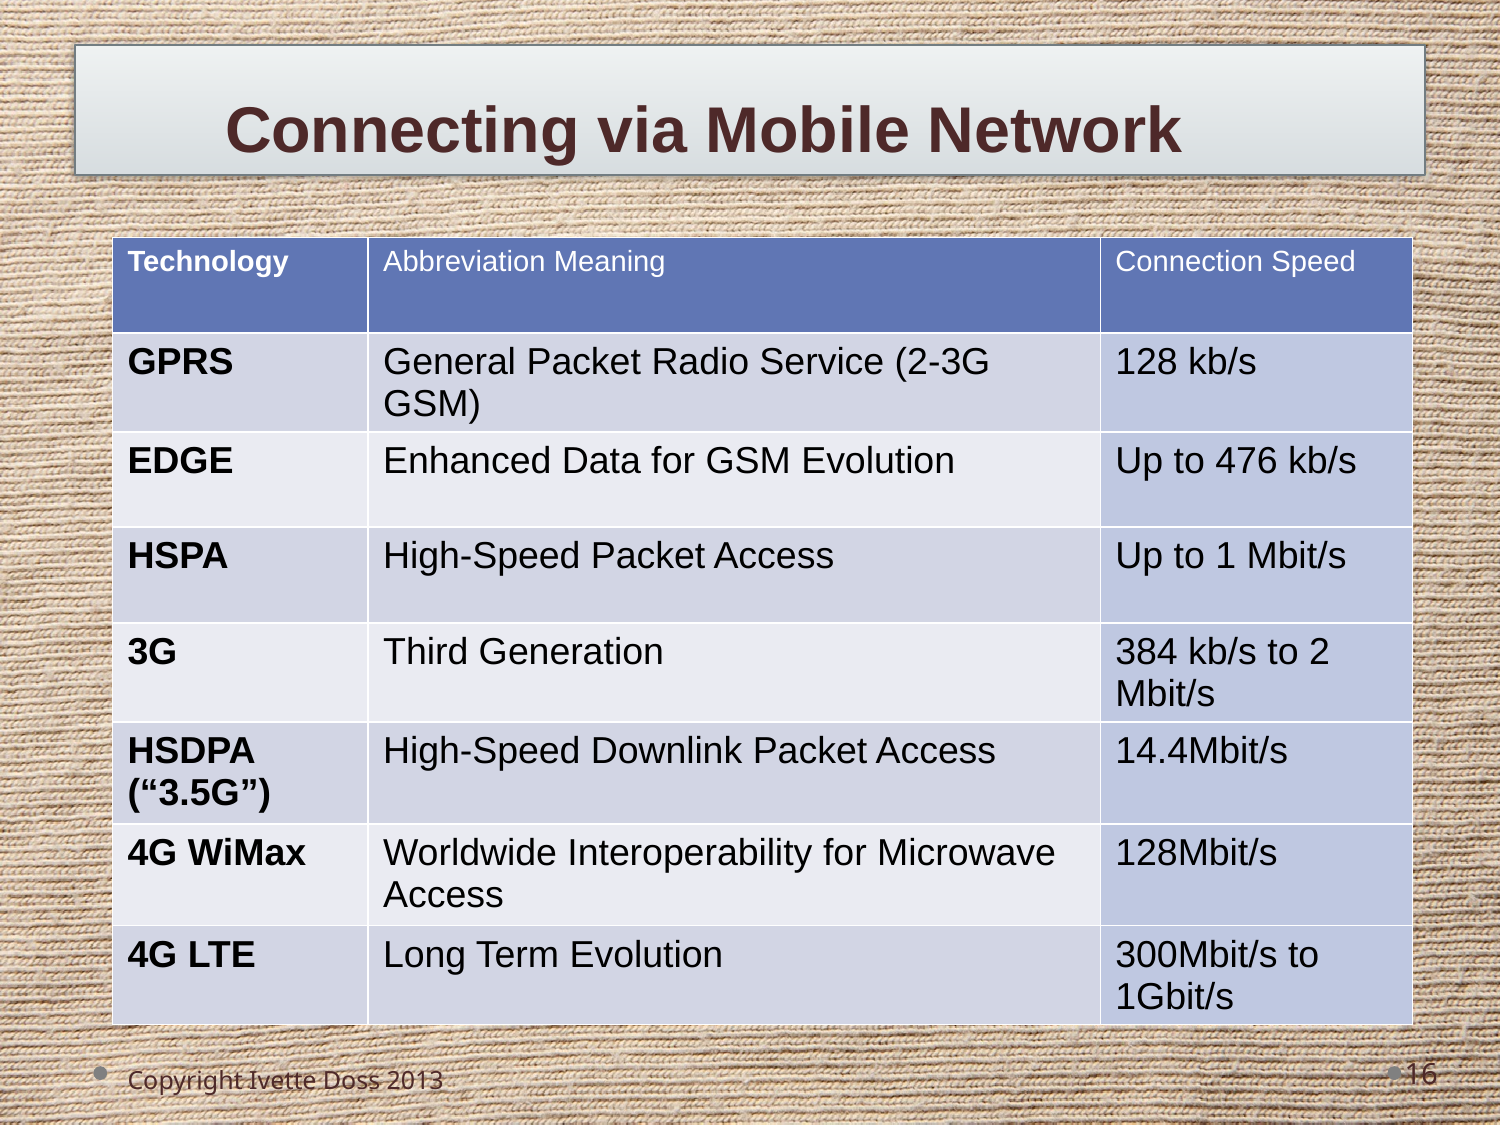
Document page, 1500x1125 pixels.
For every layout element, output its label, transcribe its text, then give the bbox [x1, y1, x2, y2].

table_cell Long Term Evolution [369, 926, 1100, 1024]
table_cell Up to 1 Mbit/s [1101, 528, 1412, 622]
table_cell Enhanced Data for GSM Evolution [369, 433, 1100, 526]
table_cell General Packet Radio Service (2-3G GSM) [369, 334, 1100, 431]
table_header Technology [113, 238, 367, 332]
picture [0, 0, 1500, 1125]
title Connecting via Mobile Network [74, 44, 1426, 176]
table_cell GPRS [113, 334, 367, 431]
table_cell 128Mbit/s [1101, 825, 1412, 925]
footer Copyright Ivette Doss 2013 [112, 1050, 650, 1110]
table_cell 14.4Mbit/s [1101, 723, 1412, 823]
table_cell 4G LTE [113, 926, 367, 1024]
table_cell 384 kb/s to 2 Mbit/s [1101, 624, 1412, 721]
table_header Abbreviation Meaning [369, 238, 1100, 332]
table_cell Up to 476 kb/s [1101, 433, 1412, 526]
table_cell 3G [113, 624, 367, 721]
table_cell 4G WiMax [113, 825, 367, 925]
table_header Connection Speed [1101, 238, 1412, 332]
table_cell 128 kb/s [1101, 334, 1412, 431]
table_cell 300Mbit/s to 1Gbit/s [1101, 926, 1412, 1024]
table_cell HSDPA (“3.5G”) [113, 723, 367, 823]
slide_number 16 [1400, 1050, 1488, 1100]
table_cell High-Speed Packet Access [369, 528, 1100, 622]
table_cell High-Speed Downlink Packet Access [369, 723, 1100, 823]
table_cell Worldwide Interoperability for Microwave Access [369, 825, 1100, 925]
table_cell EDGE [113, 433, 367, 526]
table_cell Third Generation [369, 624, 1100, 721]
table_cell HSPA [113, 528, 367, 622]
